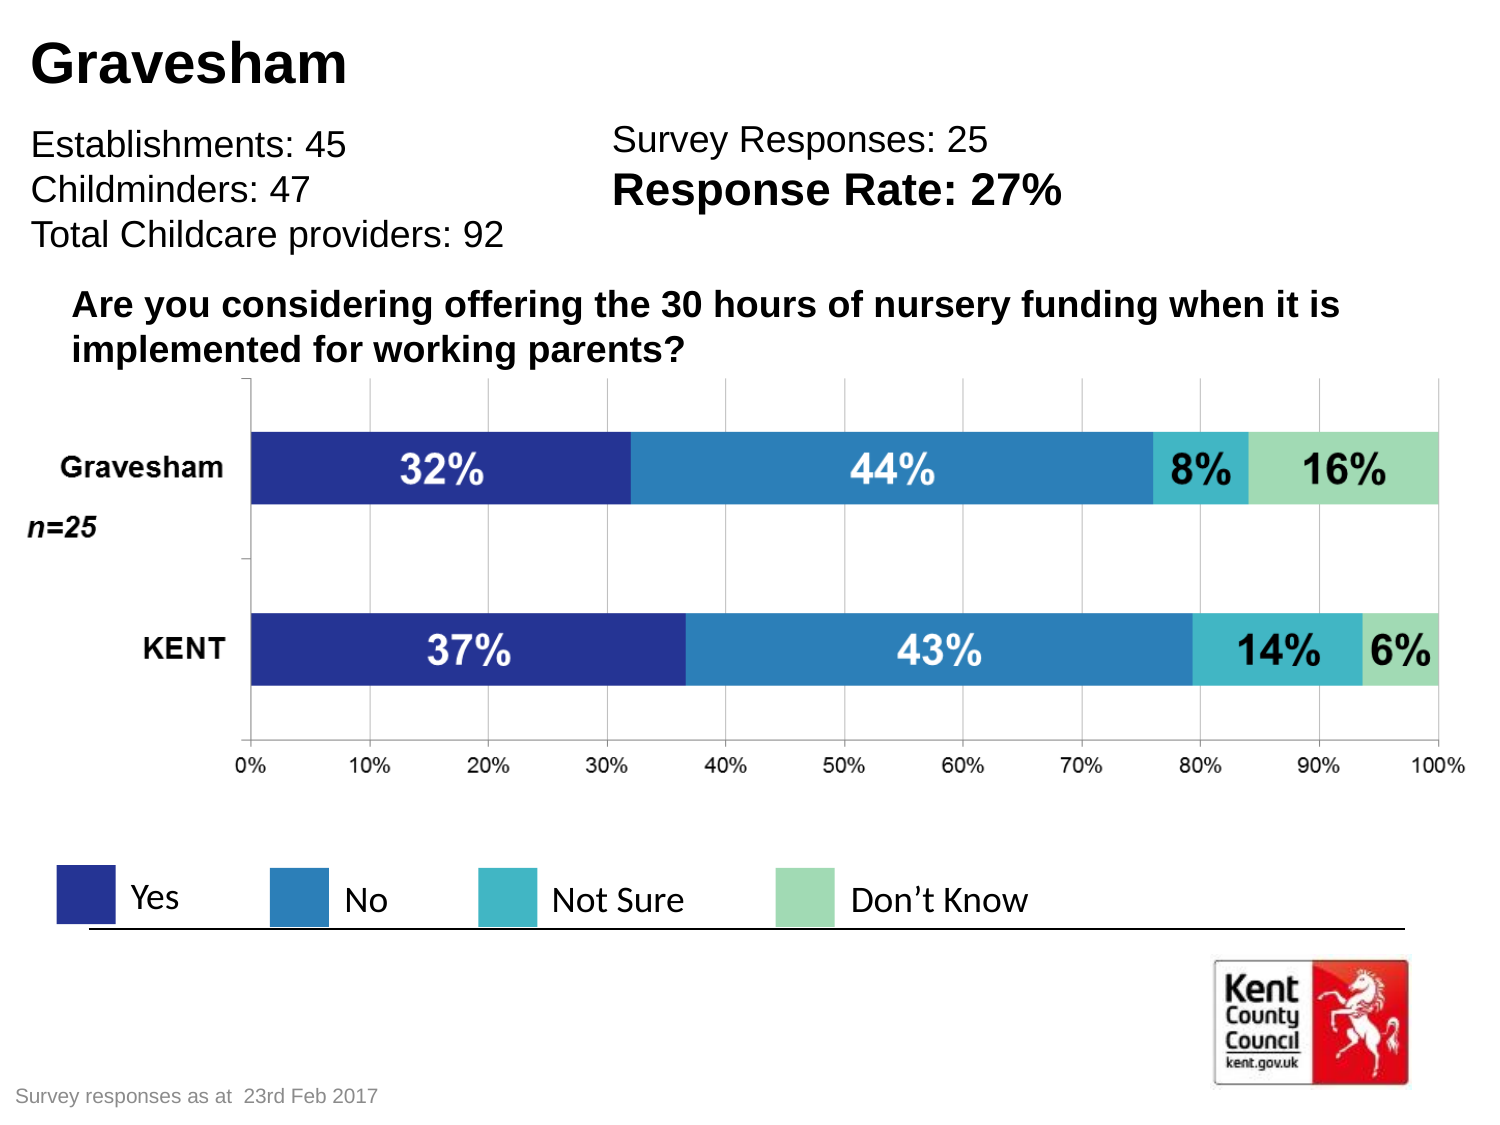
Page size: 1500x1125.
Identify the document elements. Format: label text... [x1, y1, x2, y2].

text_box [478, 867, 702, 929]
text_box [56, 864, 196, 927]
text_box Gravesham Establishments: 45 Childminders: 47 Total Childcare providers: 92 Survey Responses: 25 Response Rate: 27% [24, 19, 1199, 299]
picture [1210, 954, 1412, 1090]
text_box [775, 867, 1046, 929]
text_box Survey responses as at 23rd Feb 2017 [0, 1065, 475, 1125]
picture [11, 378, 1489, 781]
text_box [269, 867, 404, 929]
text_box Are you considering offering the 30 hours of nursery funding when it is implemented for working parents? [56, 272, 1444, 376]
